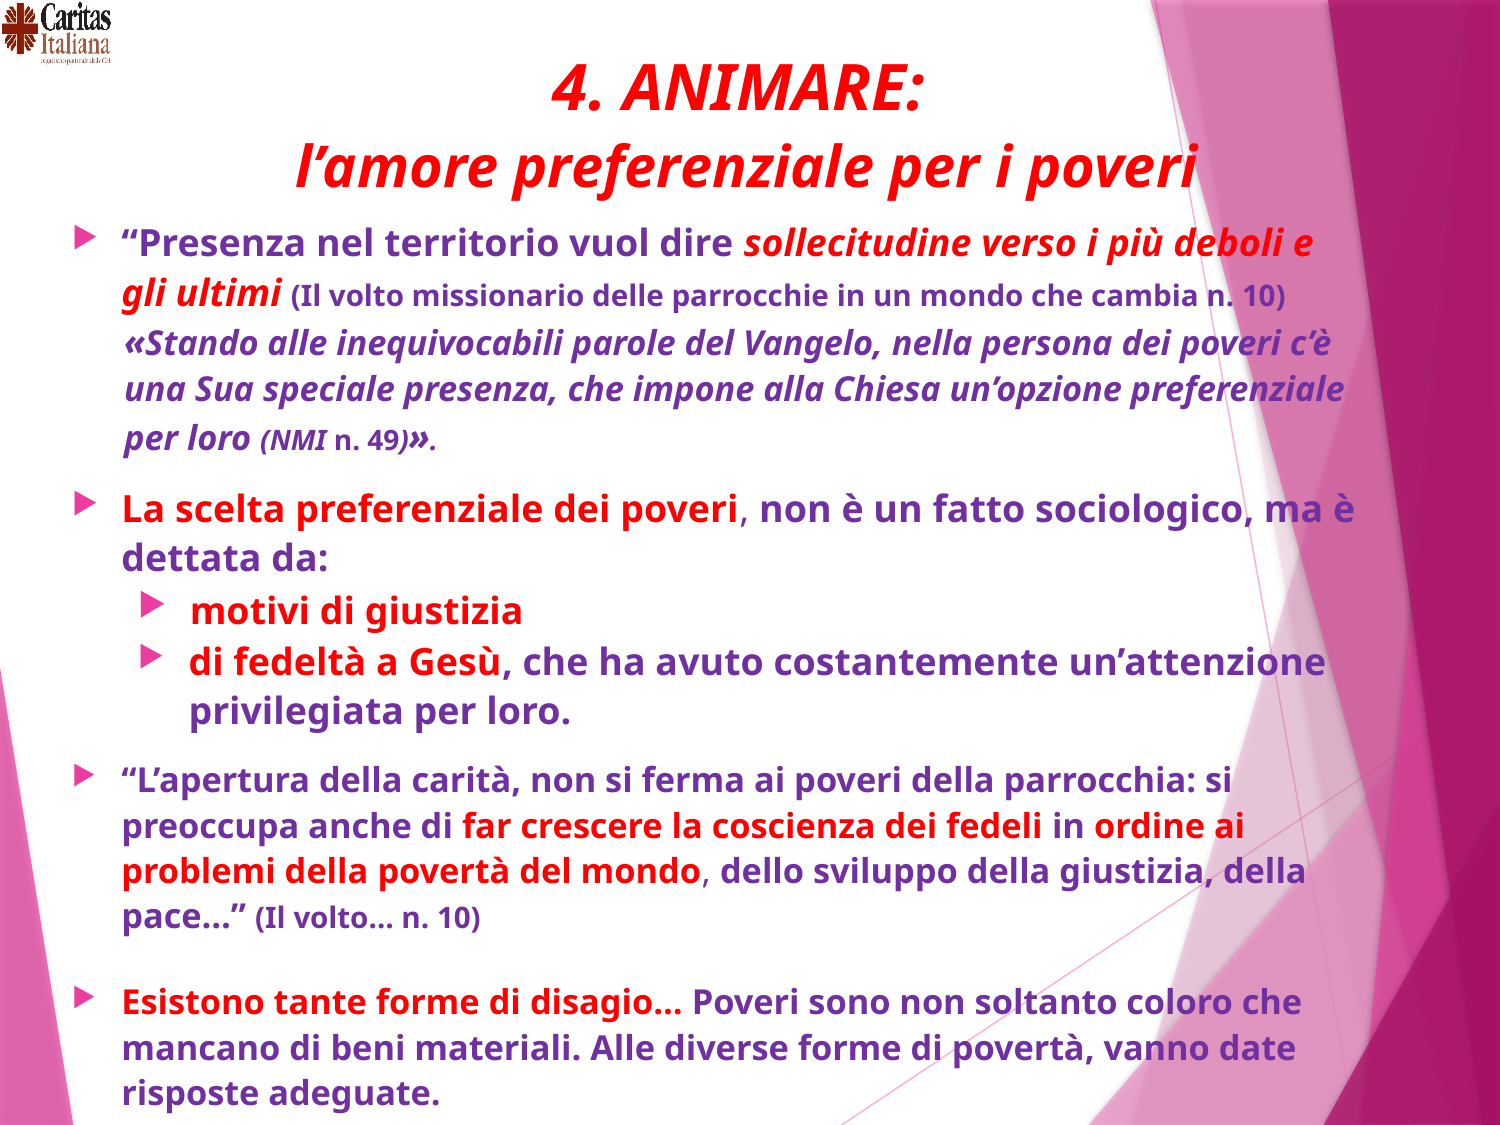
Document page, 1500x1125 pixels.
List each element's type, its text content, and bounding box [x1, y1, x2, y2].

picture [0, 0, 113, 67]
text_box “Presenza nel territorio vuol dire sollecitudine verso i più deboli e gli ultimi (Il volto missionario delle parrocchie in un mondo che cambia n. 10) «Stando alle inequivocabili parole del Vangelo, nella persona dei poveri c’è una Sua speciale presenza, che impone alla Chiesa un’opzione preferenziale per loro (NMI n. 49)». La scelta preferenziale dei poveri, non è un fatto sociologico, ma è dettata da: motivi di giustizia di fedeltà a Gesù, che ha avuto costantemente un’attenzione privilegiata per loro. “L’apertura della carità, non si ferma ai poveri della parrocchia: si preoccupa anche di far crescere la coscienza dei fedeli in ordine ai problemi della povertà del mondo, dello sviluppo della giustizia, della pace…” (Il volto… n. 10) Esistono tante forme di disagio… Poveri sono non soltanto coloro che mancano di beni materiali. Alle diverse forme di povertà, vanno date risposte adeguate. [57, 209, 1380, 1124]
text_box 4. ANIMARE: l’amore preferenziale per i poveri [0, 31, 1497, 209]
